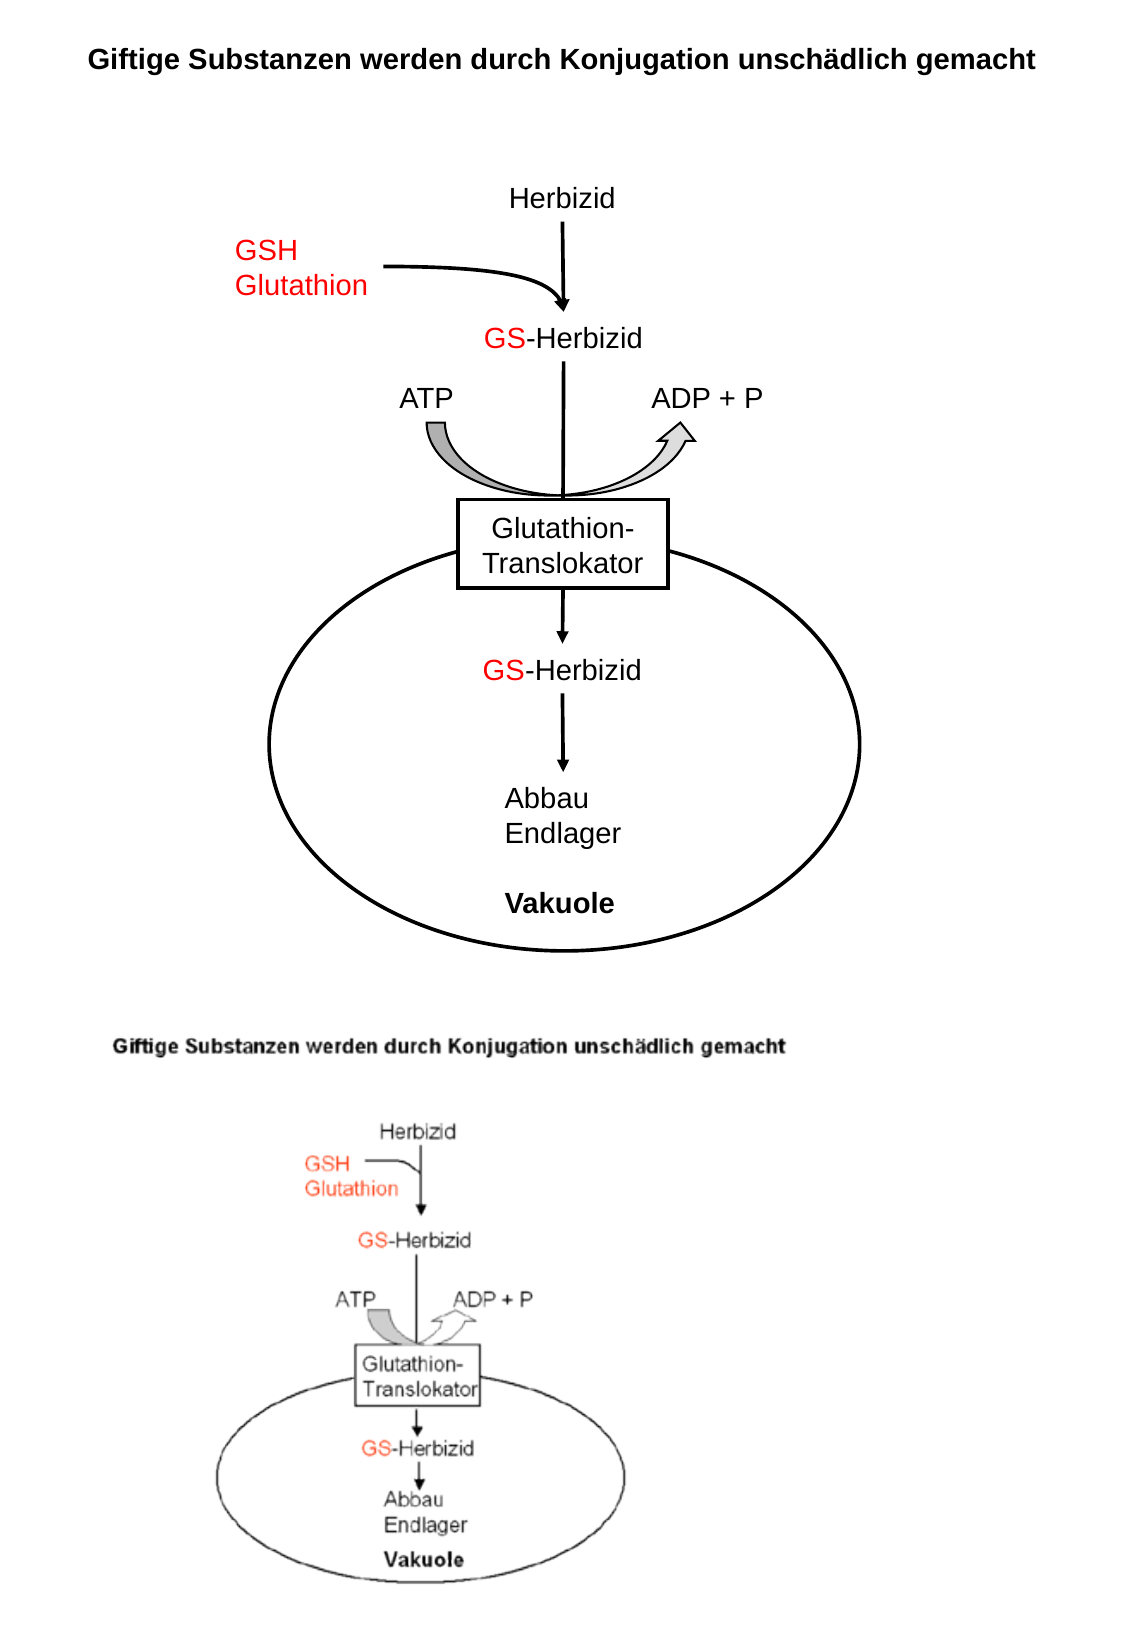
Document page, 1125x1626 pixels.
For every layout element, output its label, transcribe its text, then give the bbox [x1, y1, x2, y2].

text_box Herbizid [493, 171, 631, 222]
text_box [564, 421, 697, 497]
text_box GSH Glutathion [220, 224, 384, 309]
text_box [268, 549, 861, 952]
text_box [425, 421, 562, 497]
text_box GS-Herbizid [469, 311, 659, 362]
text_box ATP [384, 372, 469, 422]
text_box Glutathion-Translokator [457, 498, 669, 589]
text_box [383, 267, 564, 312]
text_box ADP + P [636, 372, 792, 422]
picture [105, 1025, 792, 1593]
text_box Giftige Substanzen werden durch Konjugation unschädlich gemacht [72, 32, 1053, 83]
